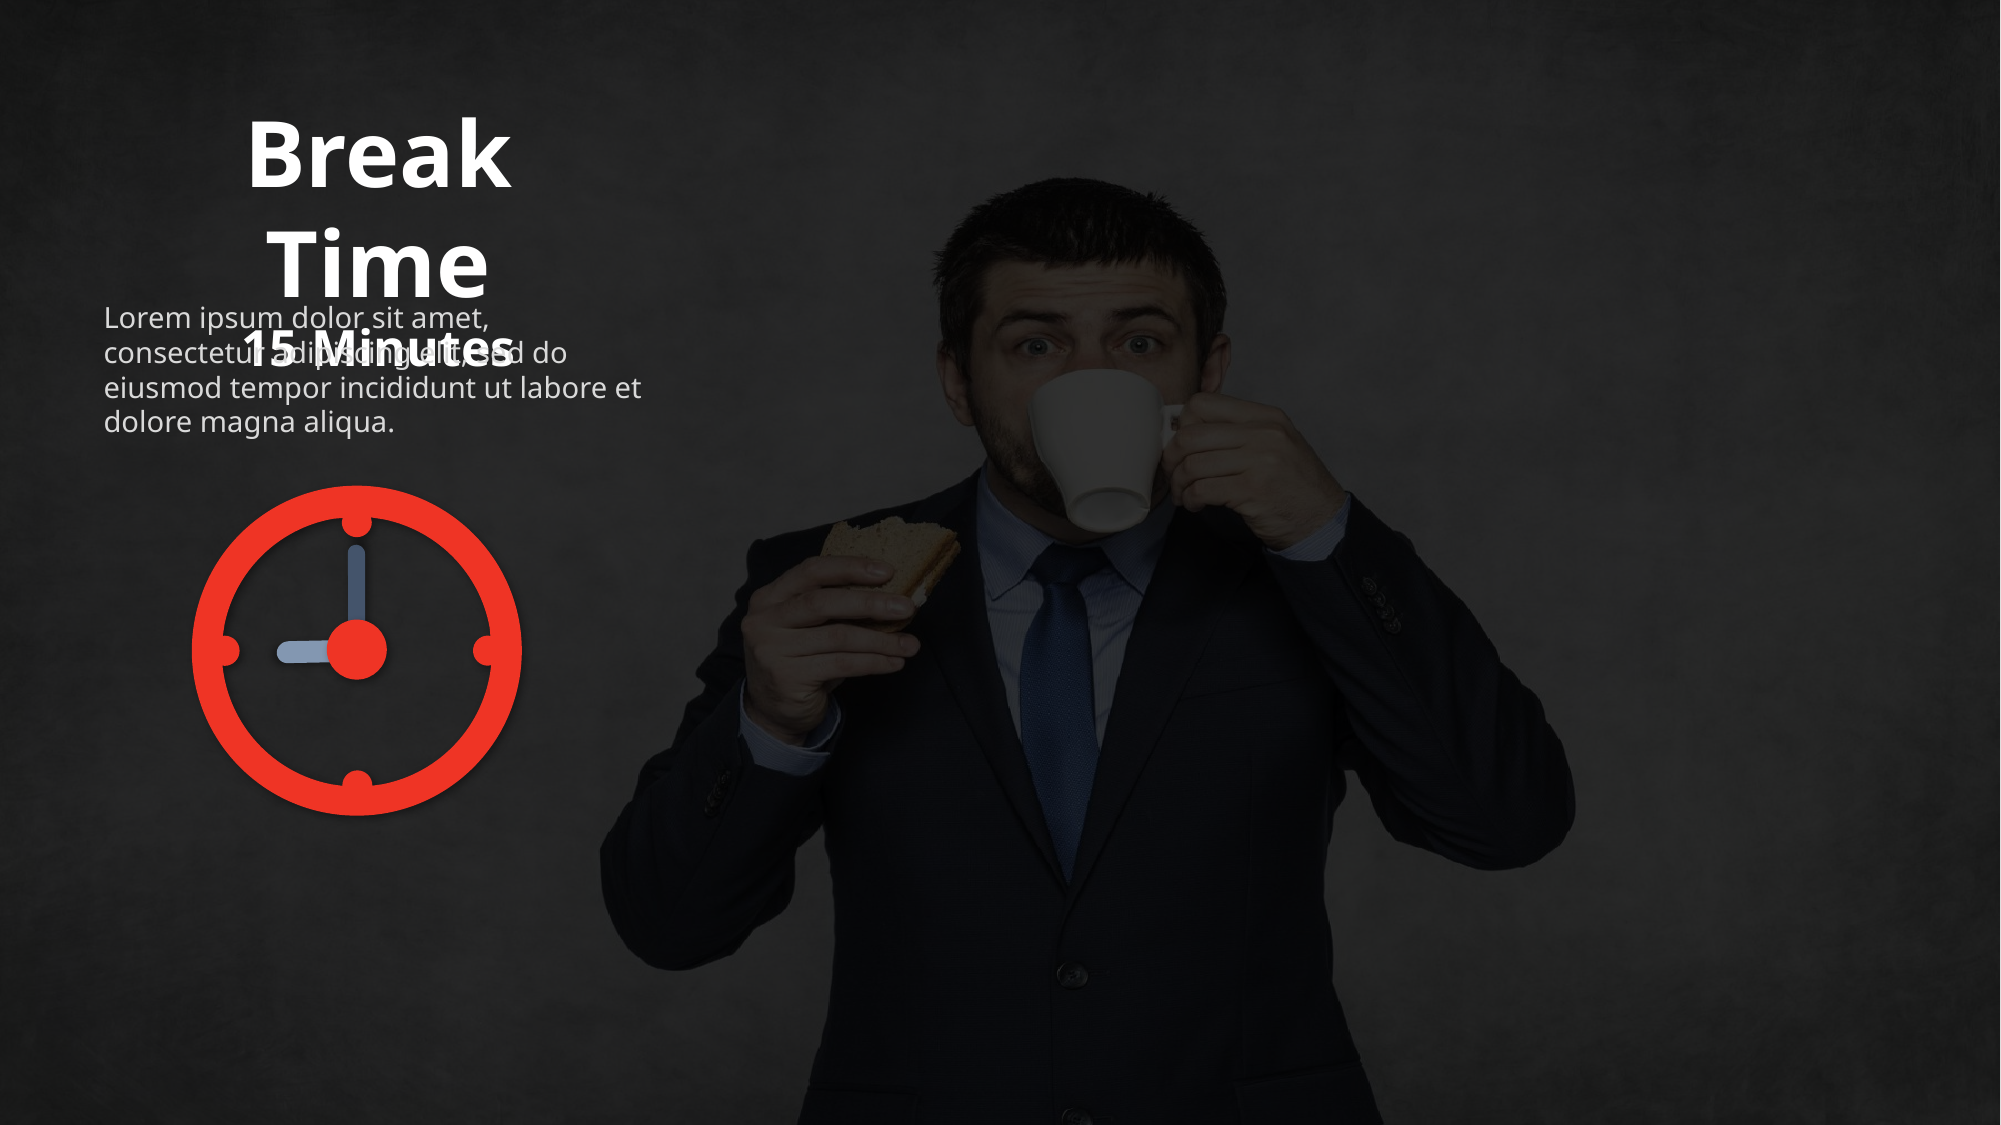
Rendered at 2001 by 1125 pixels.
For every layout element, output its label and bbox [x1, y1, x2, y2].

text_box [306, 556, 395, 618]
text_box [306, 672, 395, 753]
text_box [278, 618, 446, 672]
text_box [190, 484, 523, 817]
text_box [88, 88, 659, 413]
text_box [0, 0, 2000, 1125]
